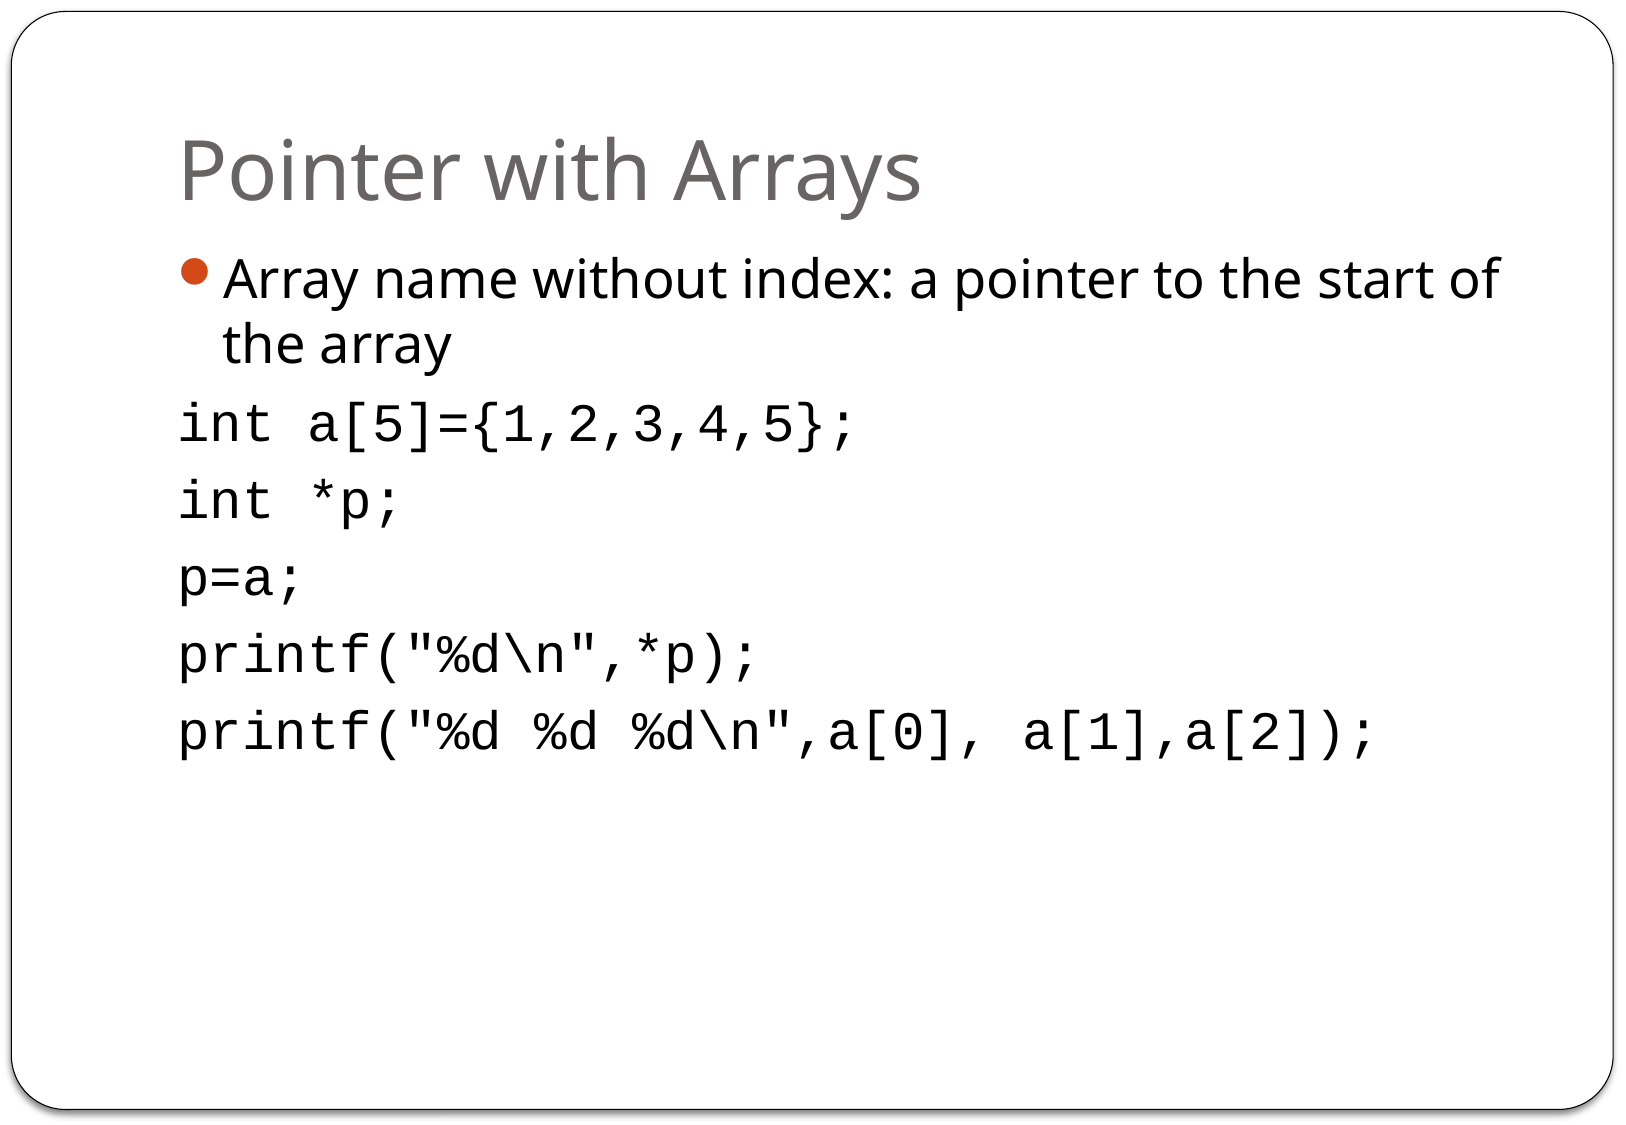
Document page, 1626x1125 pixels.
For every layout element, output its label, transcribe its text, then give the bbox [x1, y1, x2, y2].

list Array name without index: a pointer to the start of the array int a[5]={1,2,3,4,5}; int *p; p=a; printf("%d\n",*p); printf("%d %d %d\n",a[0], a[1],a[2]); [162, 237, 1544, 988]
title Pointer with Arrays [162, 45, 1544, 233]
